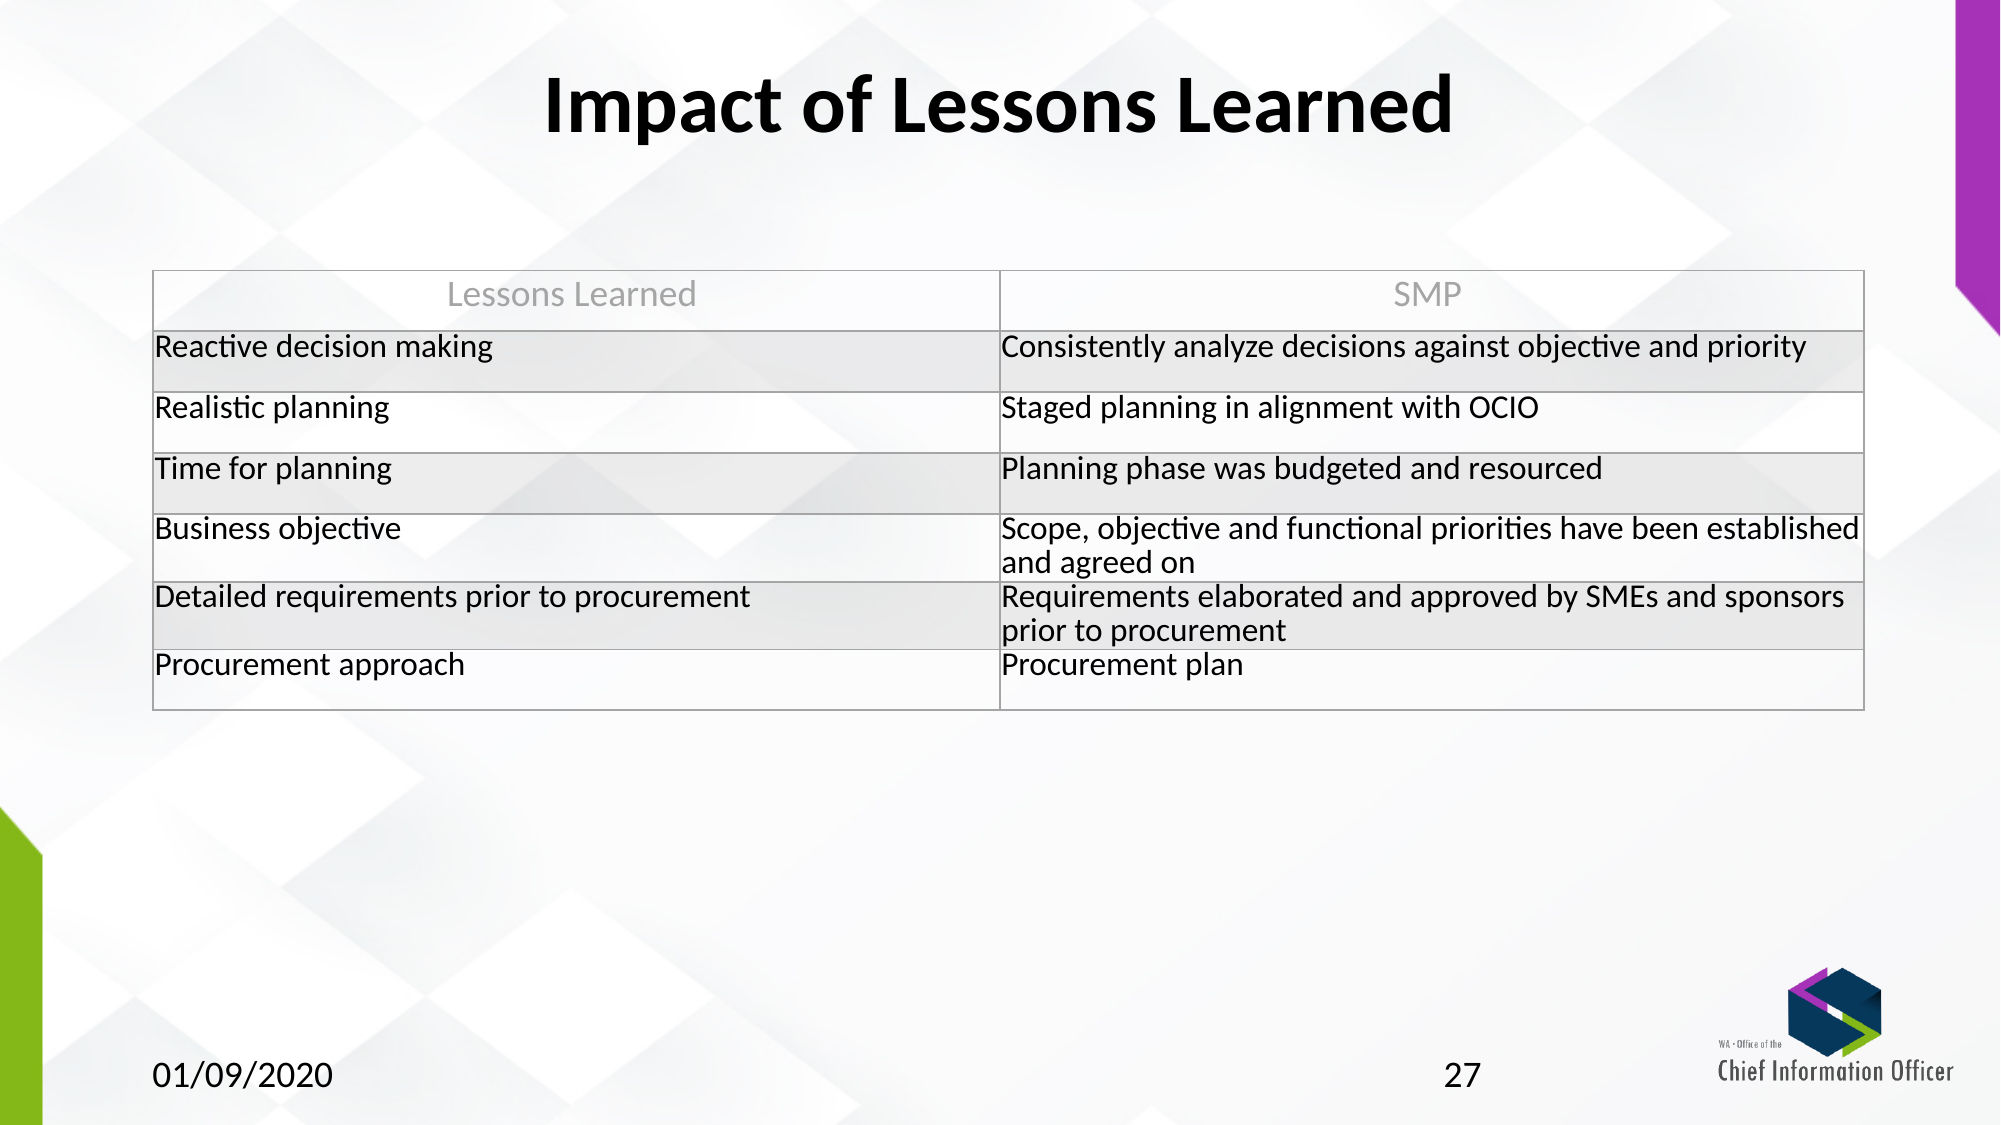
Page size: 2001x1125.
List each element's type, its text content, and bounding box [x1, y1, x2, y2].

table_cell Realistic planning [154, 393, 999, 452]
table_cell Planning phase was budgeted and resourced [1001, 454, 1863, 513]
table_cell Staged planning in alignment with OCIO [1001, 393, 1863, 452]
table_cell Procurement approach [154, 650, 999, 709]
table_header SMP [1001, 271, 1863, 330]
table_cell Business objective [154, 515, 999, 581]
table_cell Consistently analyze decisions against objective and priority [1001, 332, 1863, 391]
table_cell Scope, objective and functional priorities have been established and agreed on [1001, 515, 1863, 581]
table_cell Requirements elaborated and approved by SMEs and sponsors prior to procurement [1001, 583, 1863, 649]
slide_number 27 [1428, 1042, 1572, 1103]
title Impact of Lessons Learned [137, 53, 1863, 271]
table_cell Time for planning [154, 454, 999, 513]
table_header Lessons Learned [154, 271, 999, 330]
table_cell Reactive decision making [154, 332, 999, 391]
table_cell Detailed requirements prior to procurement [154, 583, 999, 649]
picture [0, 0, 2001, 1125]
table_cell Procurement plan [1001, 650, 1863, 709]
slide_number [137, 1042, 588, 1103]
